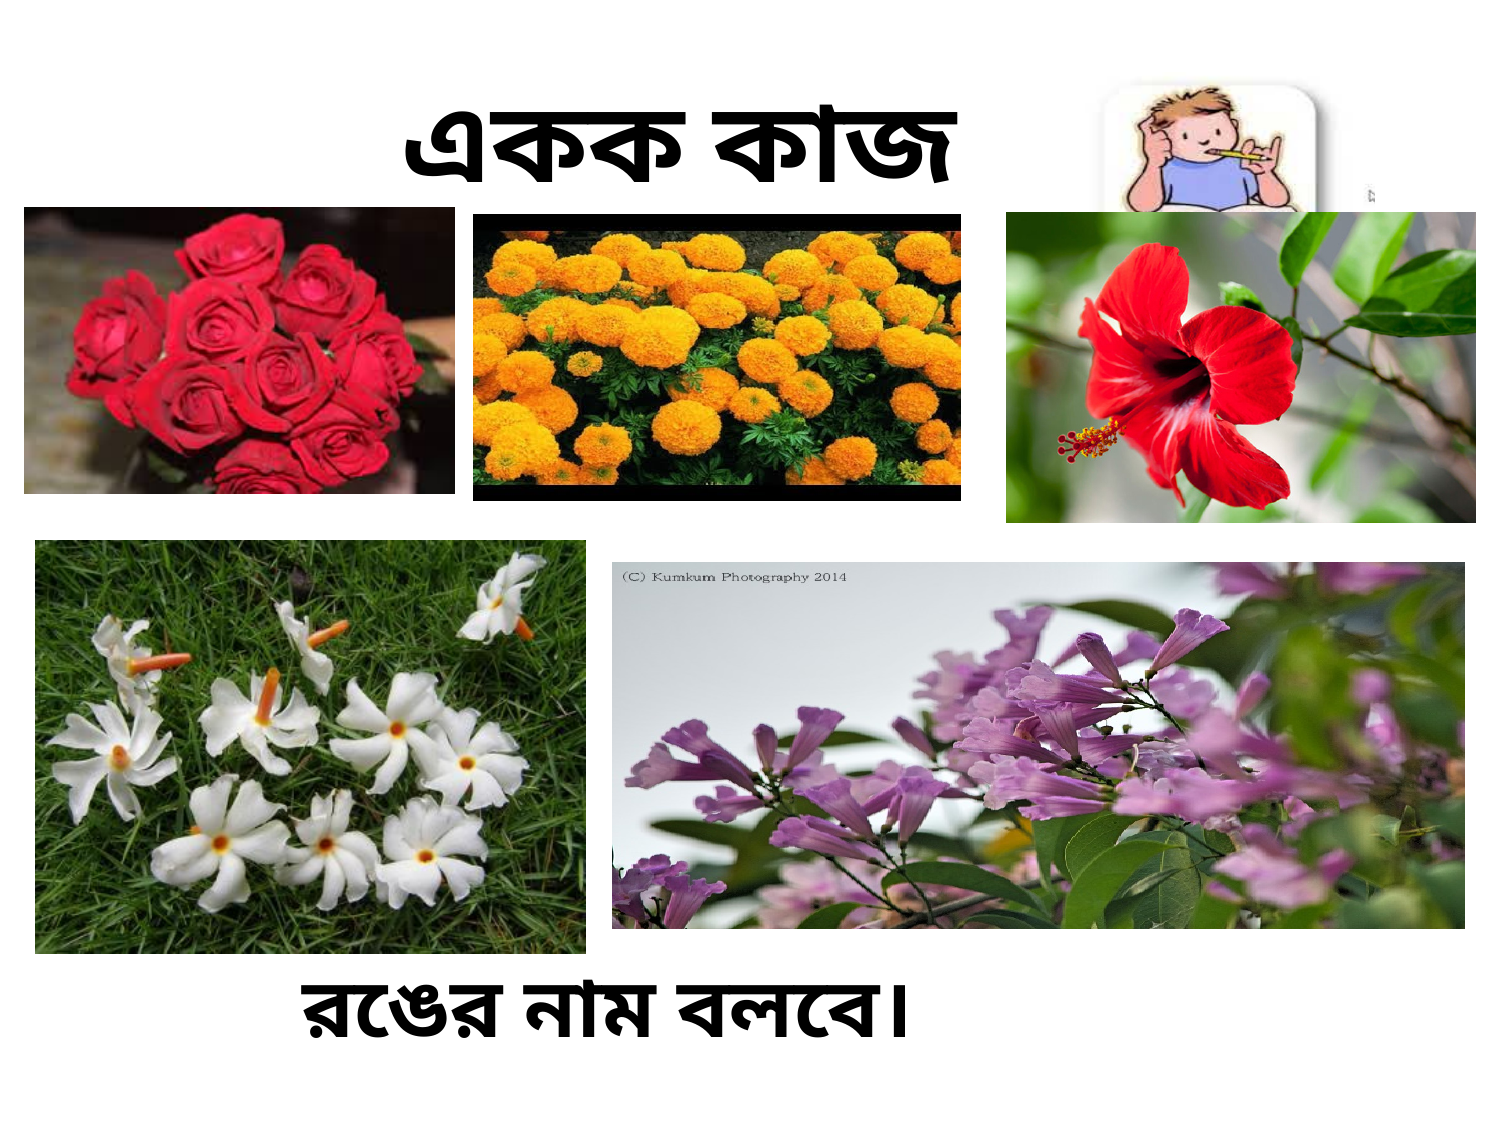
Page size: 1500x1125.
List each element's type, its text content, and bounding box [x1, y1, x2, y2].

text_box একক কাজ [387, 62, 1150, 213]
picture [473, 213, 961, 501]
picture [35, 540, 587, 954]
picture [24, 207, 455, 494]
picture [612, 561, 1466, 929]
picture [1006, 72, 1476, 524]
text_box রঙের নাম বলবে। [287, 946, 988, 1062]
